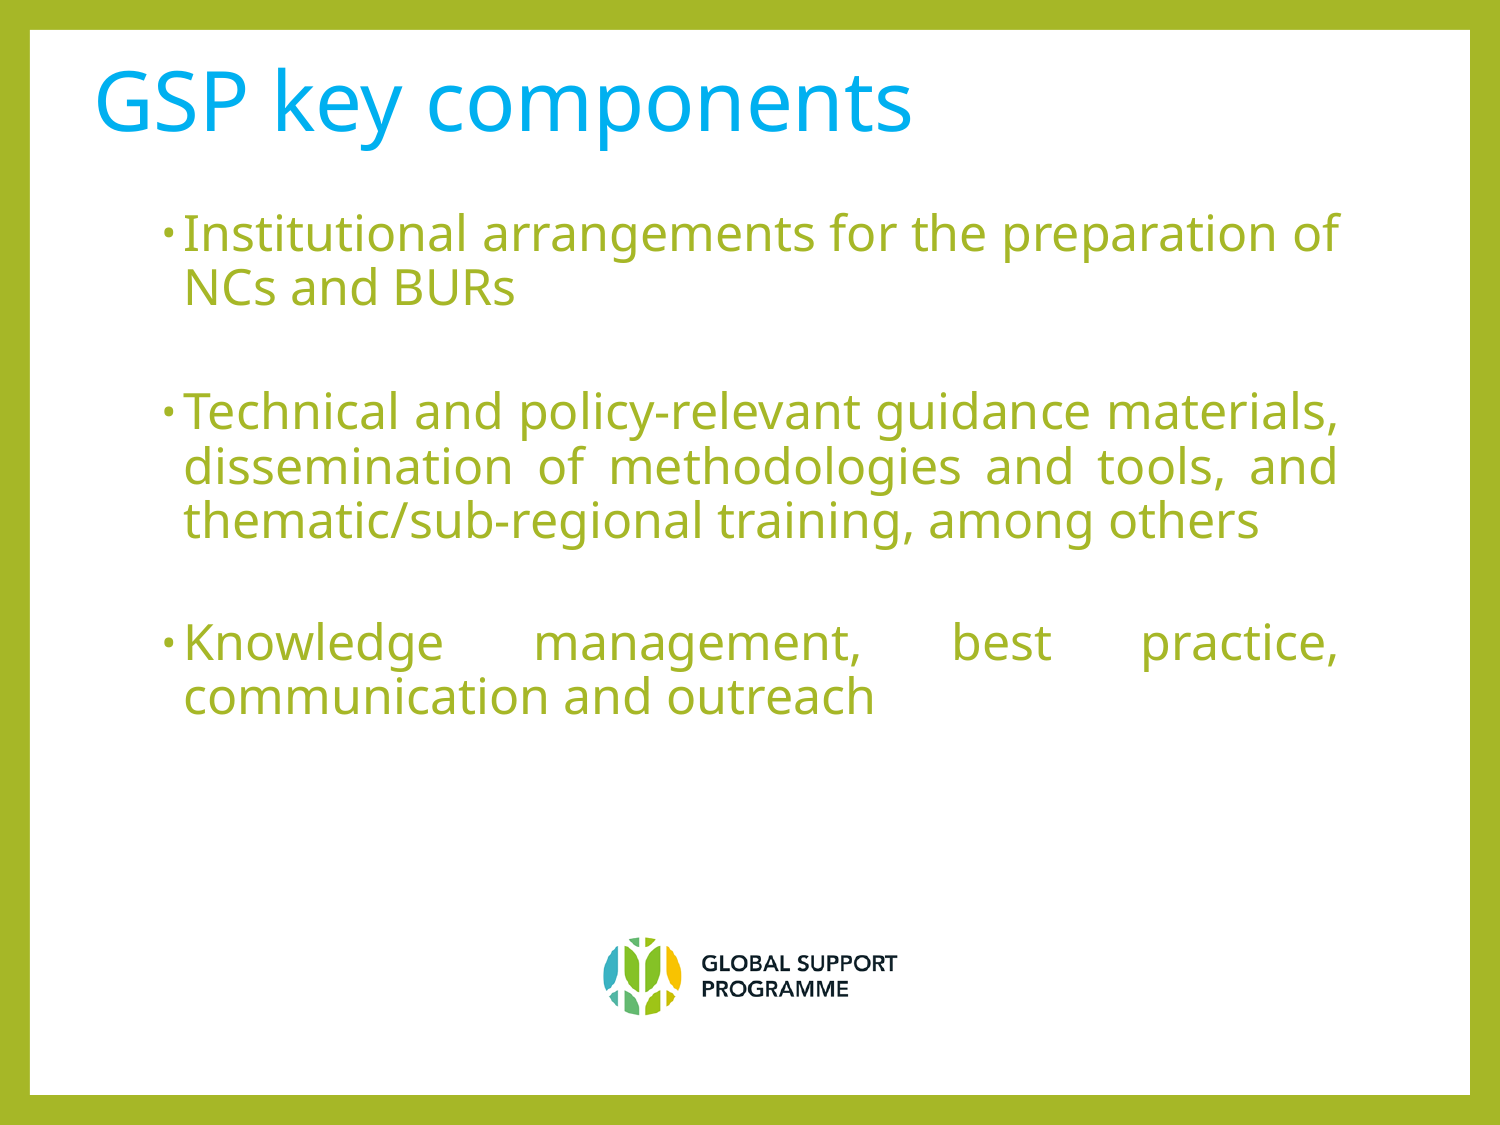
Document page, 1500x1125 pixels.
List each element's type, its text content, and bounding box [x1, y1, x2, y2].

picture [525, 906, 975, 1093]
title GSP key components [78, 46, 1500, 164]
list Institutional arrangements for the preparation of NCs and BURs Technical and policy-relevant guidance materials, dissemination of methodologies and tools, and thematic/sub-regional training, among others Knowledge management, best practice, communication and outreach [140, 200, 1356, 906]
